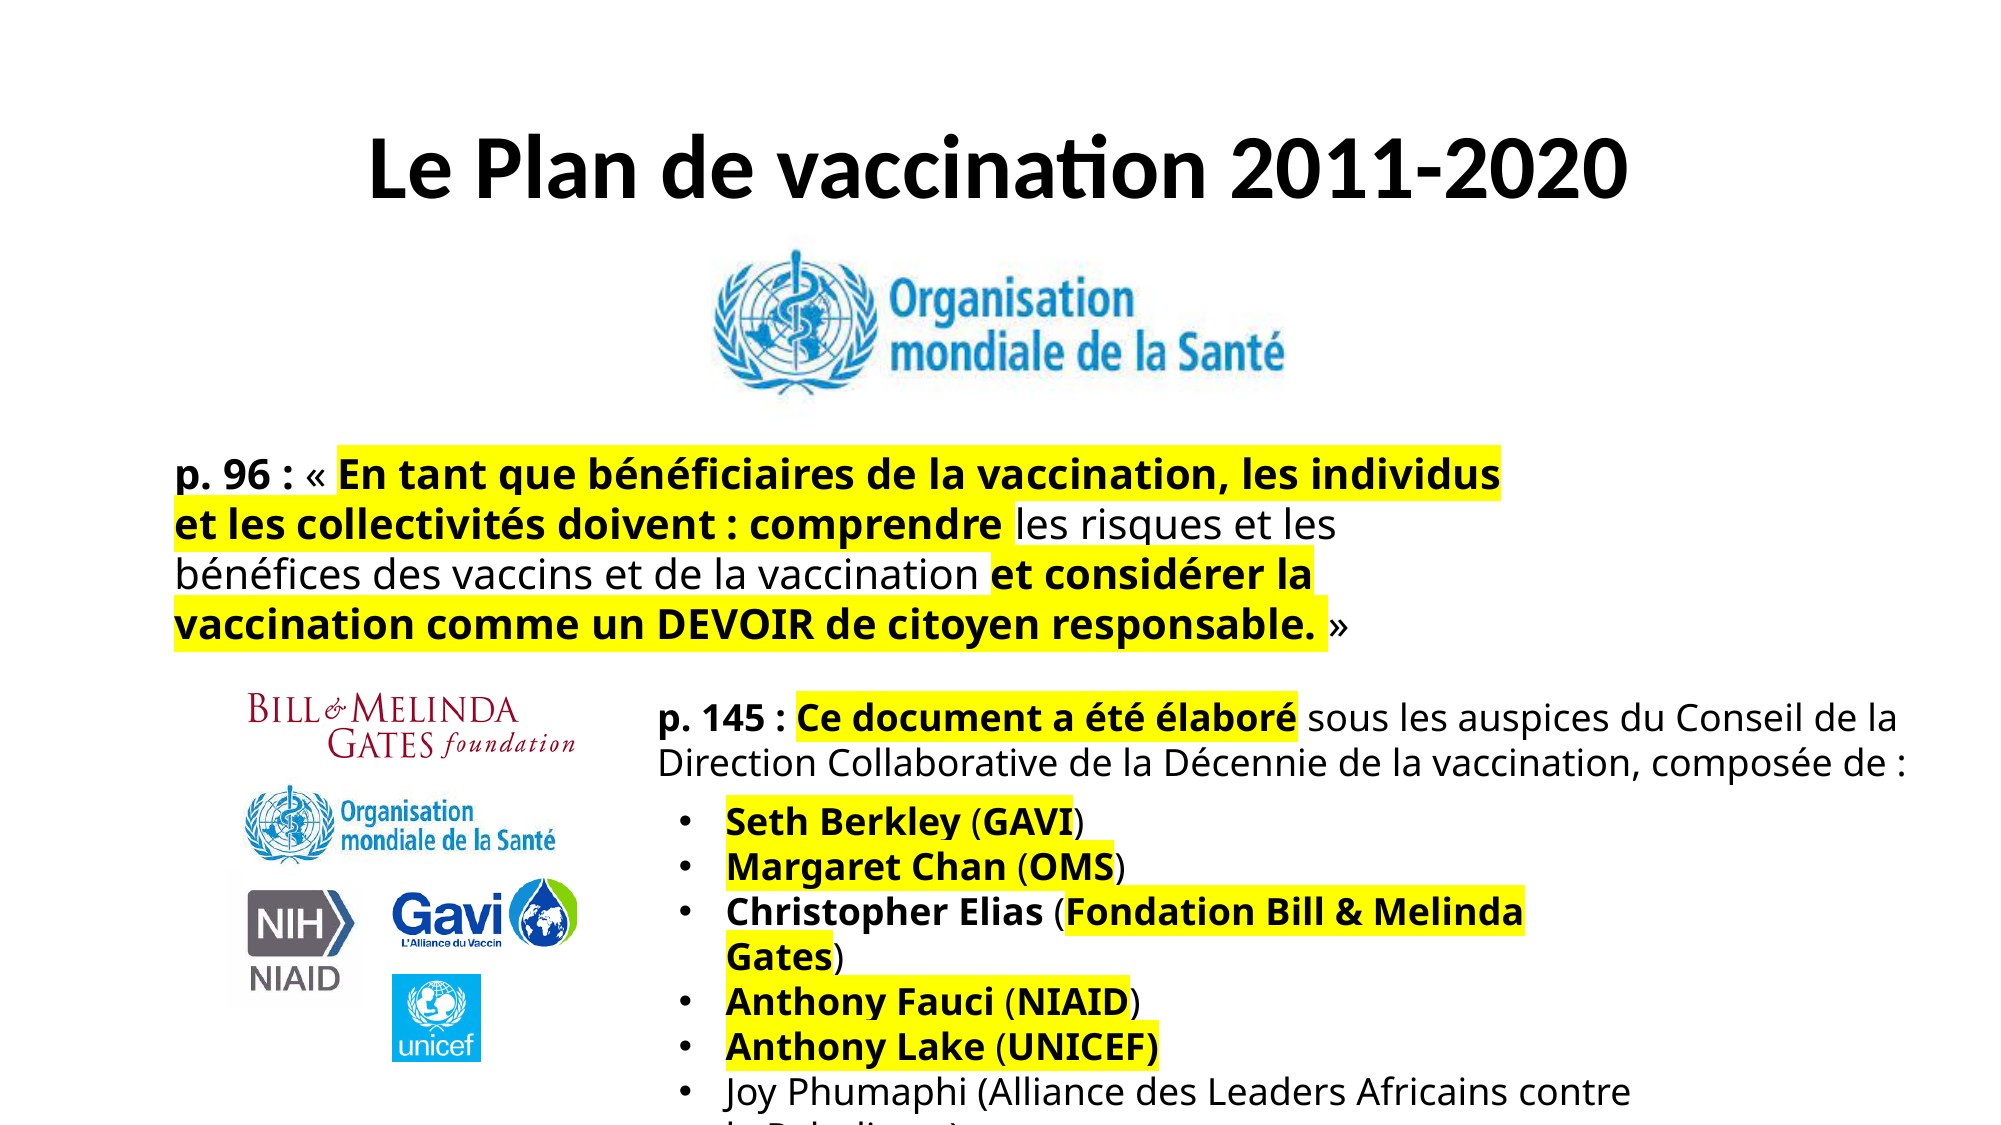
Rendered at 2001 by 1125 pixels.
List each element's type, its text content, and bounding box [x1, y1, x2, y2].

picture [416, 1041, 428, 1055]
text_box p. 145 : Ce document a été élaboré sous les auspices du Conseil de la Direction Collaborative de la Décennie de la vaccination, composée de : [642, 686, 1995, 792]
picture [451, 1041, 463, 1055]
picture [465, 1034, 473, 1055]
text_box p. 96 : « En tant que bénéficiaires de la vaccination, les individus et les collectivités doivent : comprendre les risques et les bénéfices des vaccins et de la vaccination et considérer la vaccination comme un DEVOIR de citoyen responsable. » [159, 440, 1541, 655]
text_box Seth Berkley (GAVI) Margaret Chan (OMS) Christopher Elias (Fondation Bill & Melinda Gates) Anthony Fauci (NIAID) Anthony Lake (UNICEF) Joy Phumaphi (Alliance des Leaders Africains contre le Paludisme) [663, 790, 1664, 1125]
picture [400, 1041, 407, 1055]
picture [408, 981, 446, 1026]
title Le Plan de vaccination 2011-2020 [137, 59, 1863, 278]
picture [427, 990, 465, 1026]
picture [225, 657, 584, 1008]
picture [711, 209, 1289, 441]
picture [437, 1041, 448, 1054]
